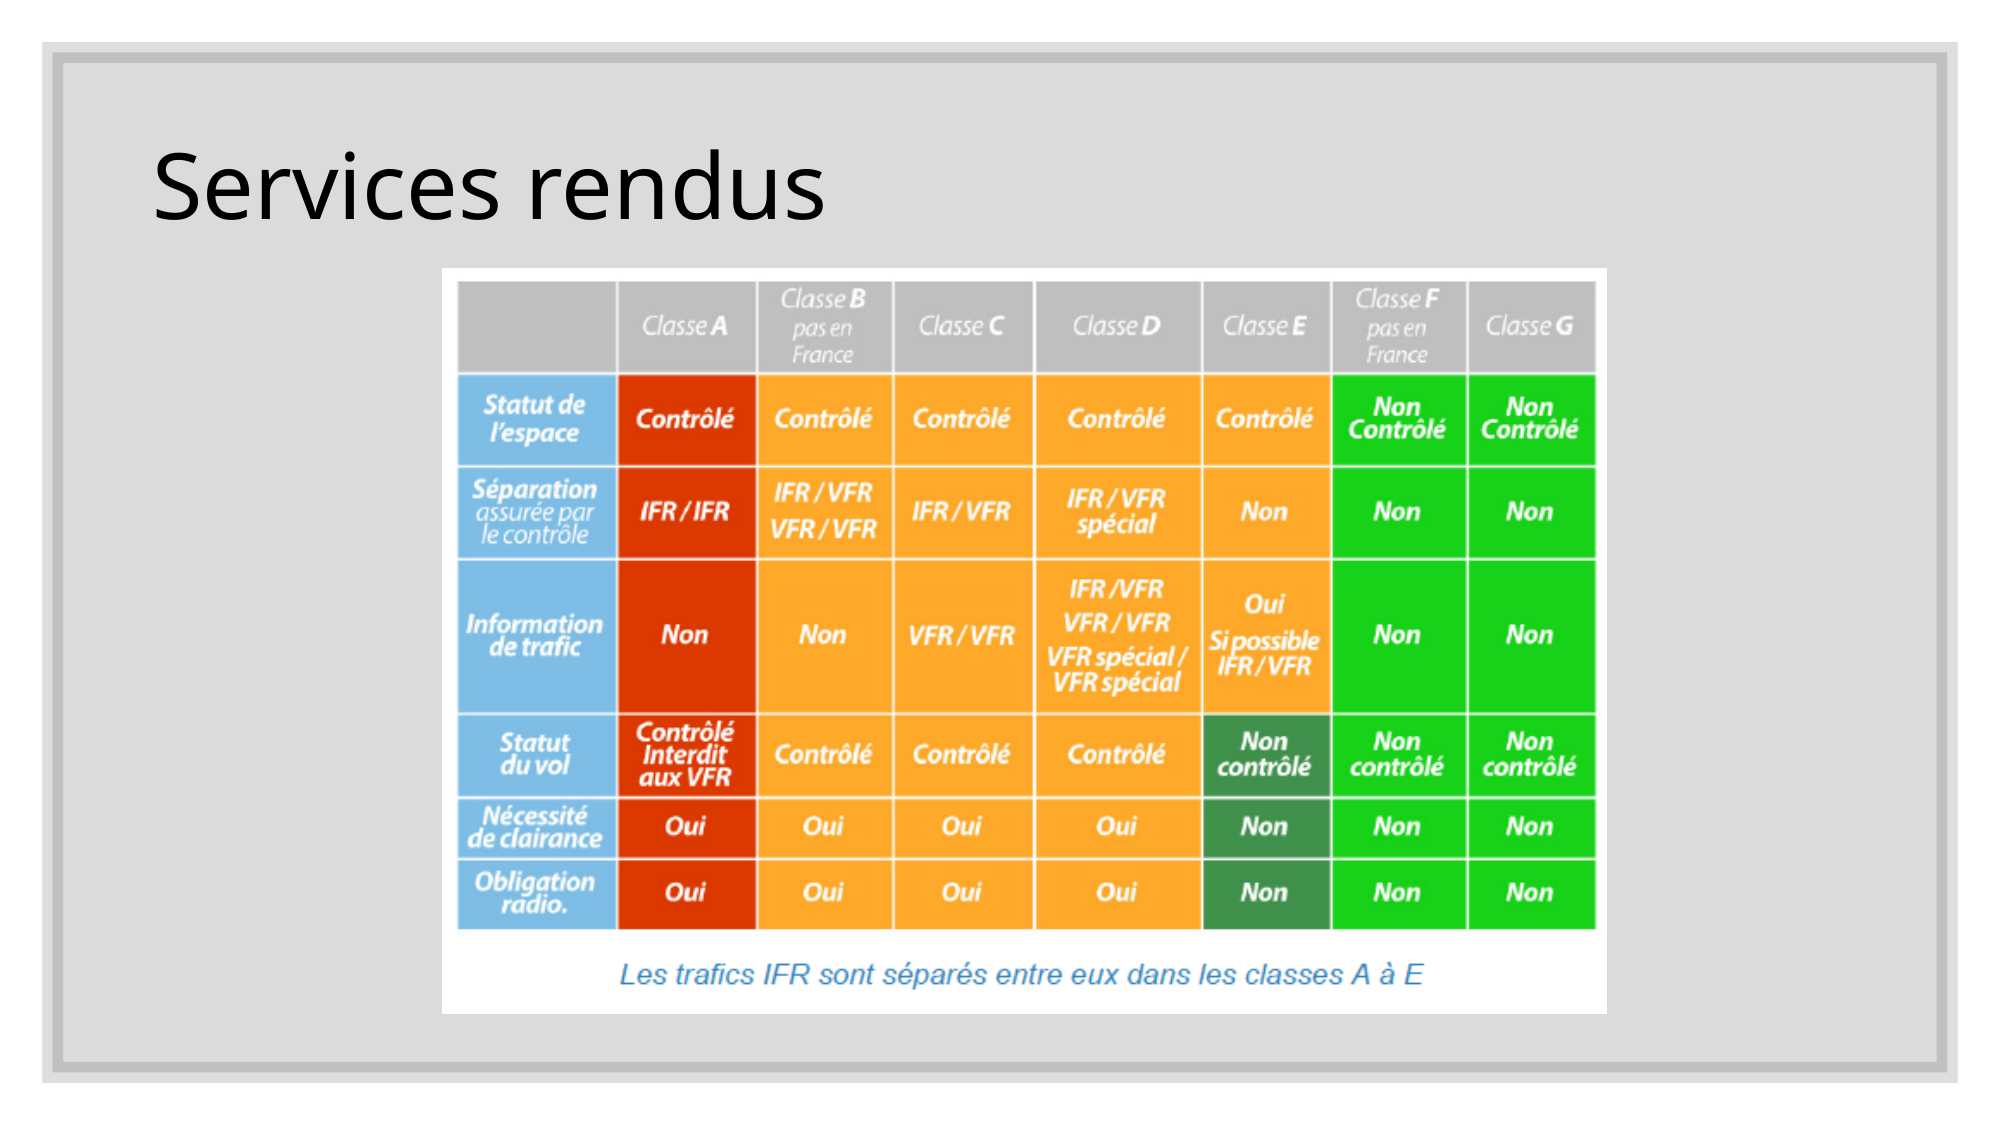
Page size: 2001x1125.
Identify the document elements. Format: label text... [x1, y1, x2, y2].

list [442, 268, 1606, 1014]
title Services rendus [137, 103, 1863, 277]
text_box [52, 51, 1948, 1073]
